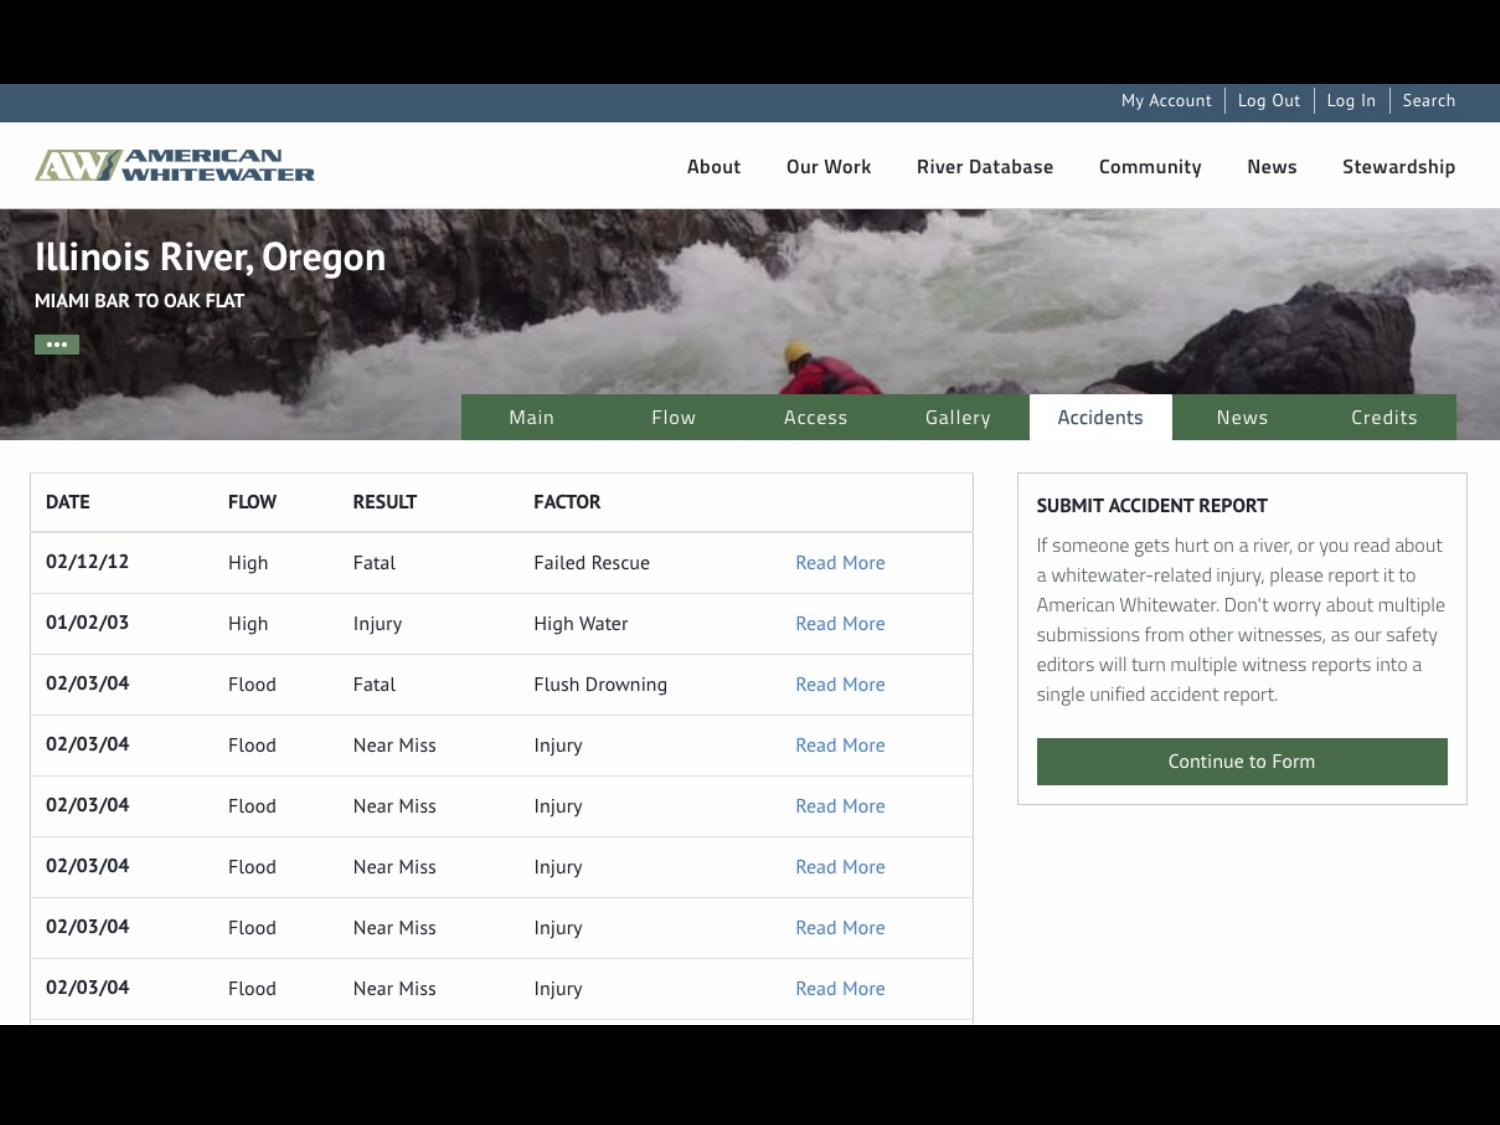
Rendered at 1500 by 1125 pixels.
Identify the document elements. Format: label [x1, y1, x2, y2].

picture [0, 84, 1500, 1026]
